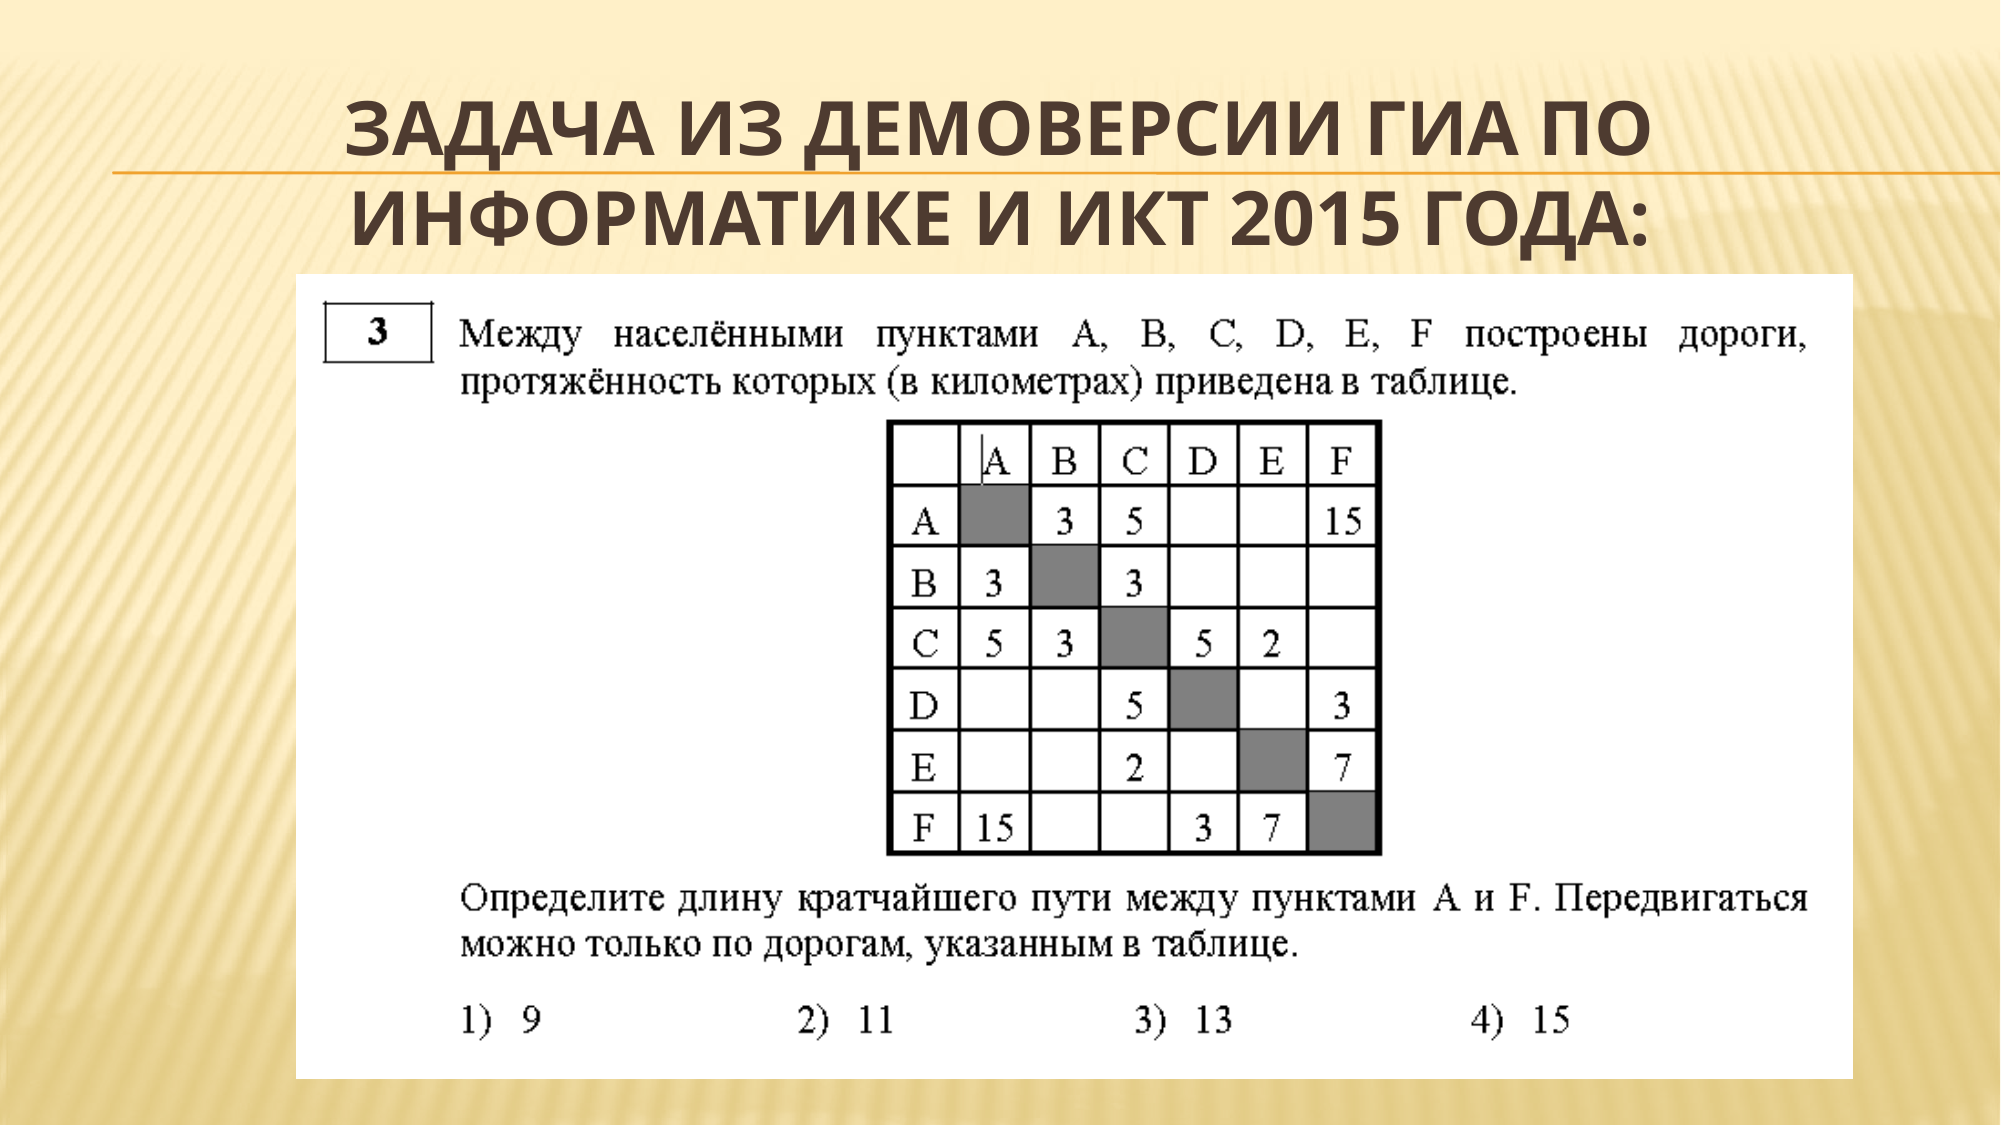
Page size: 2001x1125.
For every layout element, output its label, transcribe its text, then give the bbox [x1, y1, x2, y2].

picture [0, 0, 2001, 1125]
text_box Задача из демоверсии ГИА по информатике и ИКТ 2015 года: [268, 64, 1731, 275]
